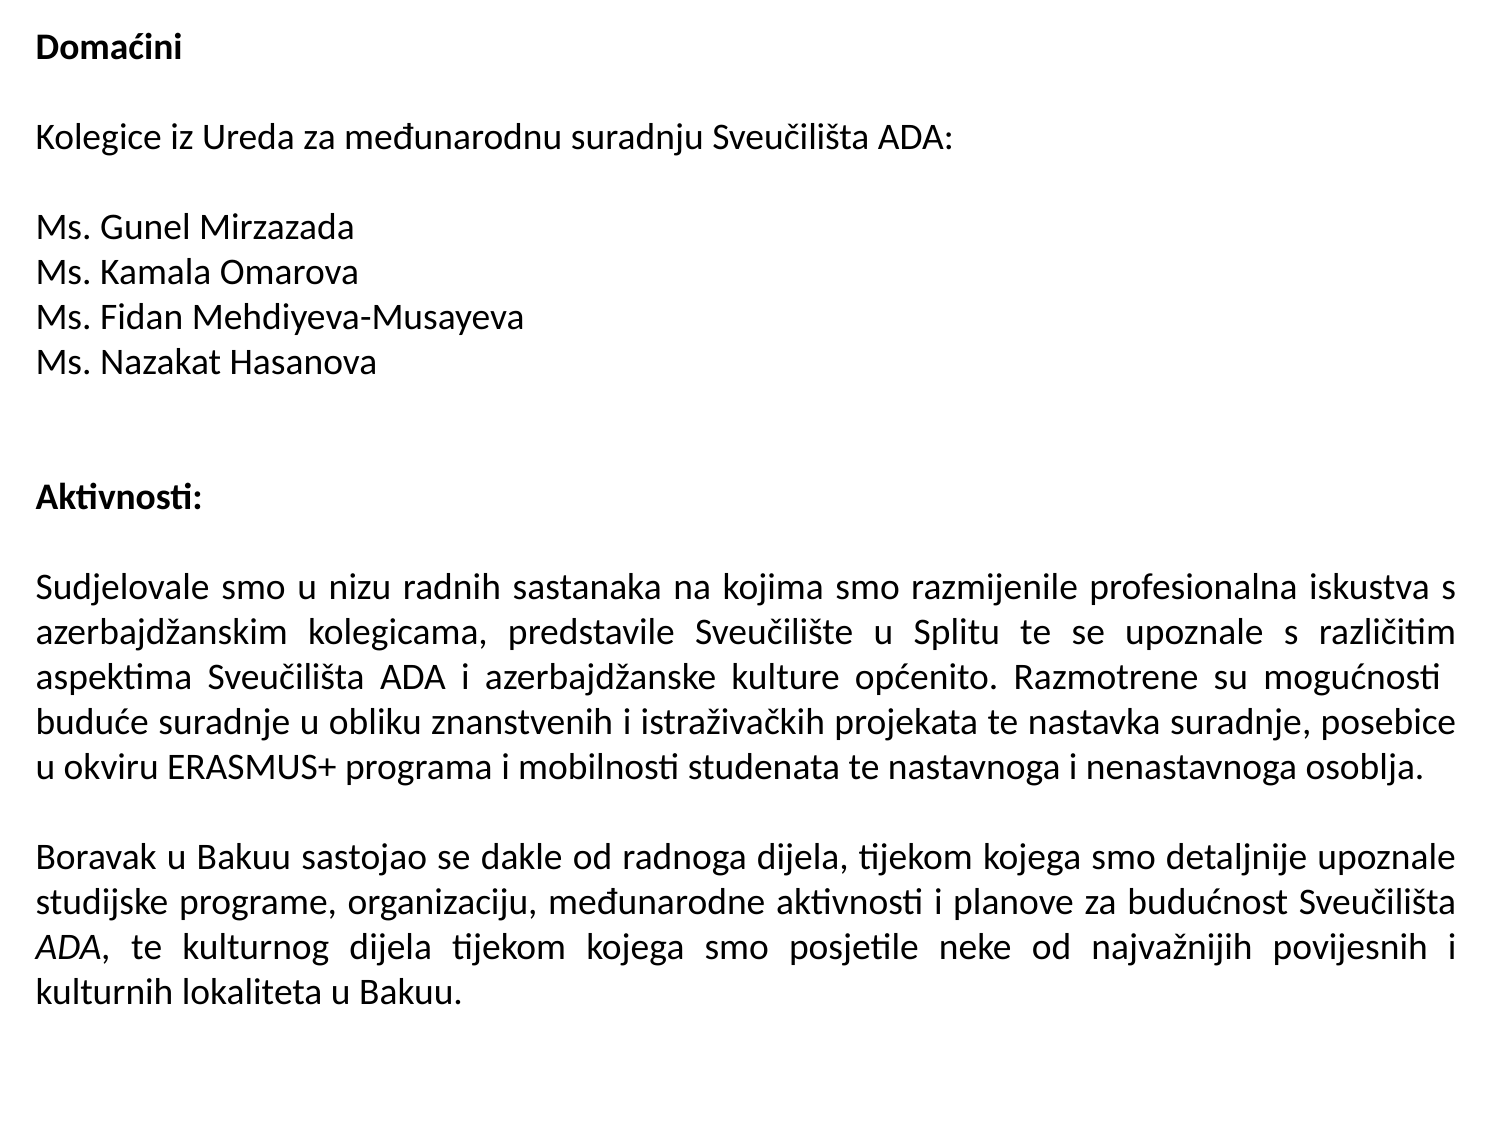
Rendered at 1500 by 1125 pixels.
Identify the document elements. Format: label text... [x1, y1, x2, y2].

text_box Domaćini Kolegice iz Ureda za međunarodnu suradnju Sveučilišta ADA: Ms. Gunel Mirzazada Ms. Kamala Omarova Ms. Fidan Mehdiyeva-Musayeva Ms. Nazakat Hasanova Aktivnosti: Sudjelovale smo u nizu radnih sastanaka na kojima smo razmijenile profesionalna iskustva s azerbajdžanskim kolegicama, predstavile Sveučilište u Splitu te se upoznale s različitim aspektima Sveučilišta ADA i azerbajdžanske kulture općenito. Razmotrene su mogućnosti buduće suradnje u obliku znanstvenih i istraživačkih projekata te nastavka suradnje, posebice u okviru ERASMUS+ programa i mobilnosti studenata te nastavnoga i nenastavnoga osoblja. Boravak u Bakuu sastojao se dakle od radnoga dijela, tijekom kojega smo detaljnije upoznale studijske programe, organizaciju, međunarodne aktivnosti i planove za budućnost Sveučilišta ADA, te kulturnog dijela tijekom kojega smo posjetile neke od najvažnijih povijesnih i kulturnih lokaliteta u Bakuu. [20, 14, 1473, 1065]
